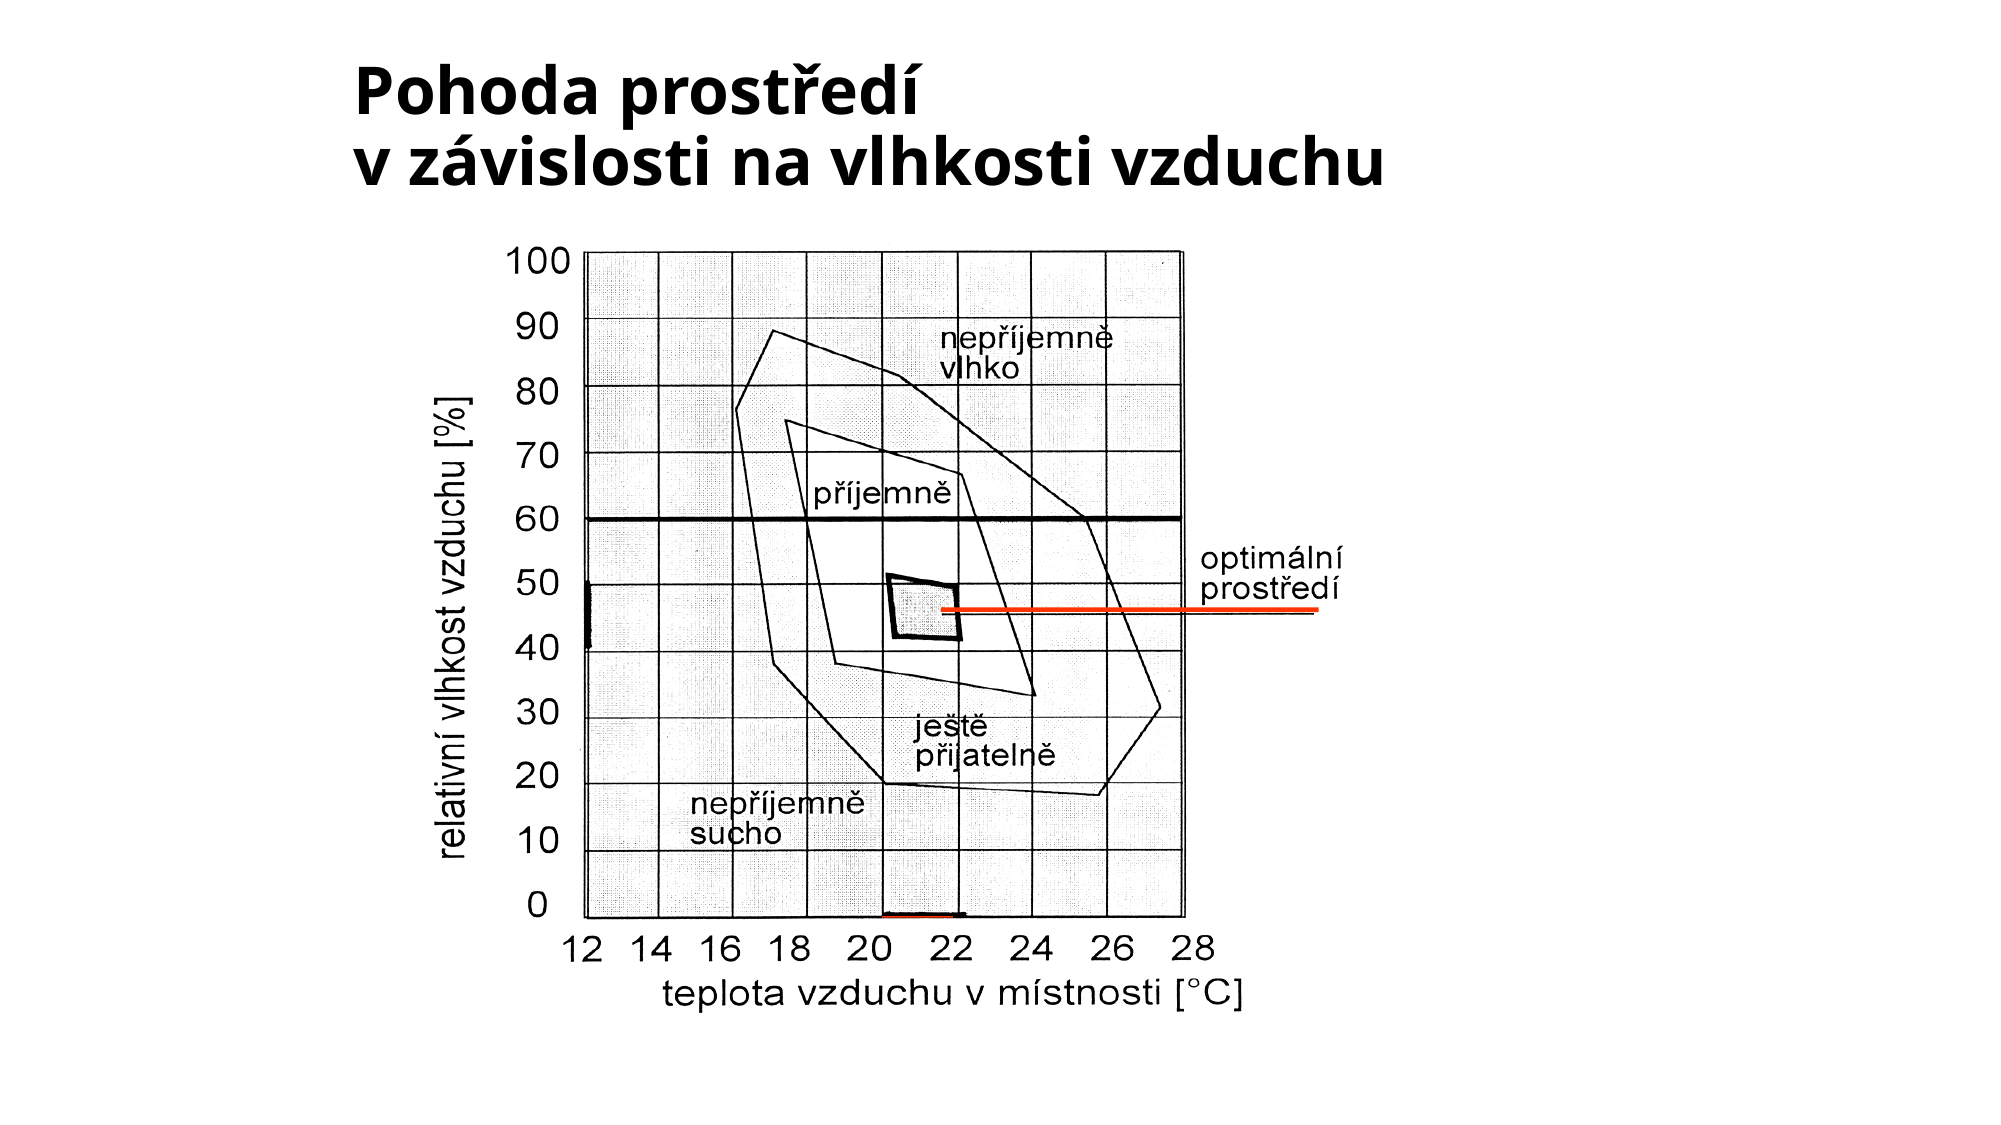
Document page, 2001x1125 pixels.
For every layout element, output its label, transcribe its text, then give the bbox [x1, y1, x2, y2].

title Pohoda prostředí v závislosti na vlhkosti vzduchu [338, 49, 1750, 208]
picture [291, 231, 1479, 1044]
